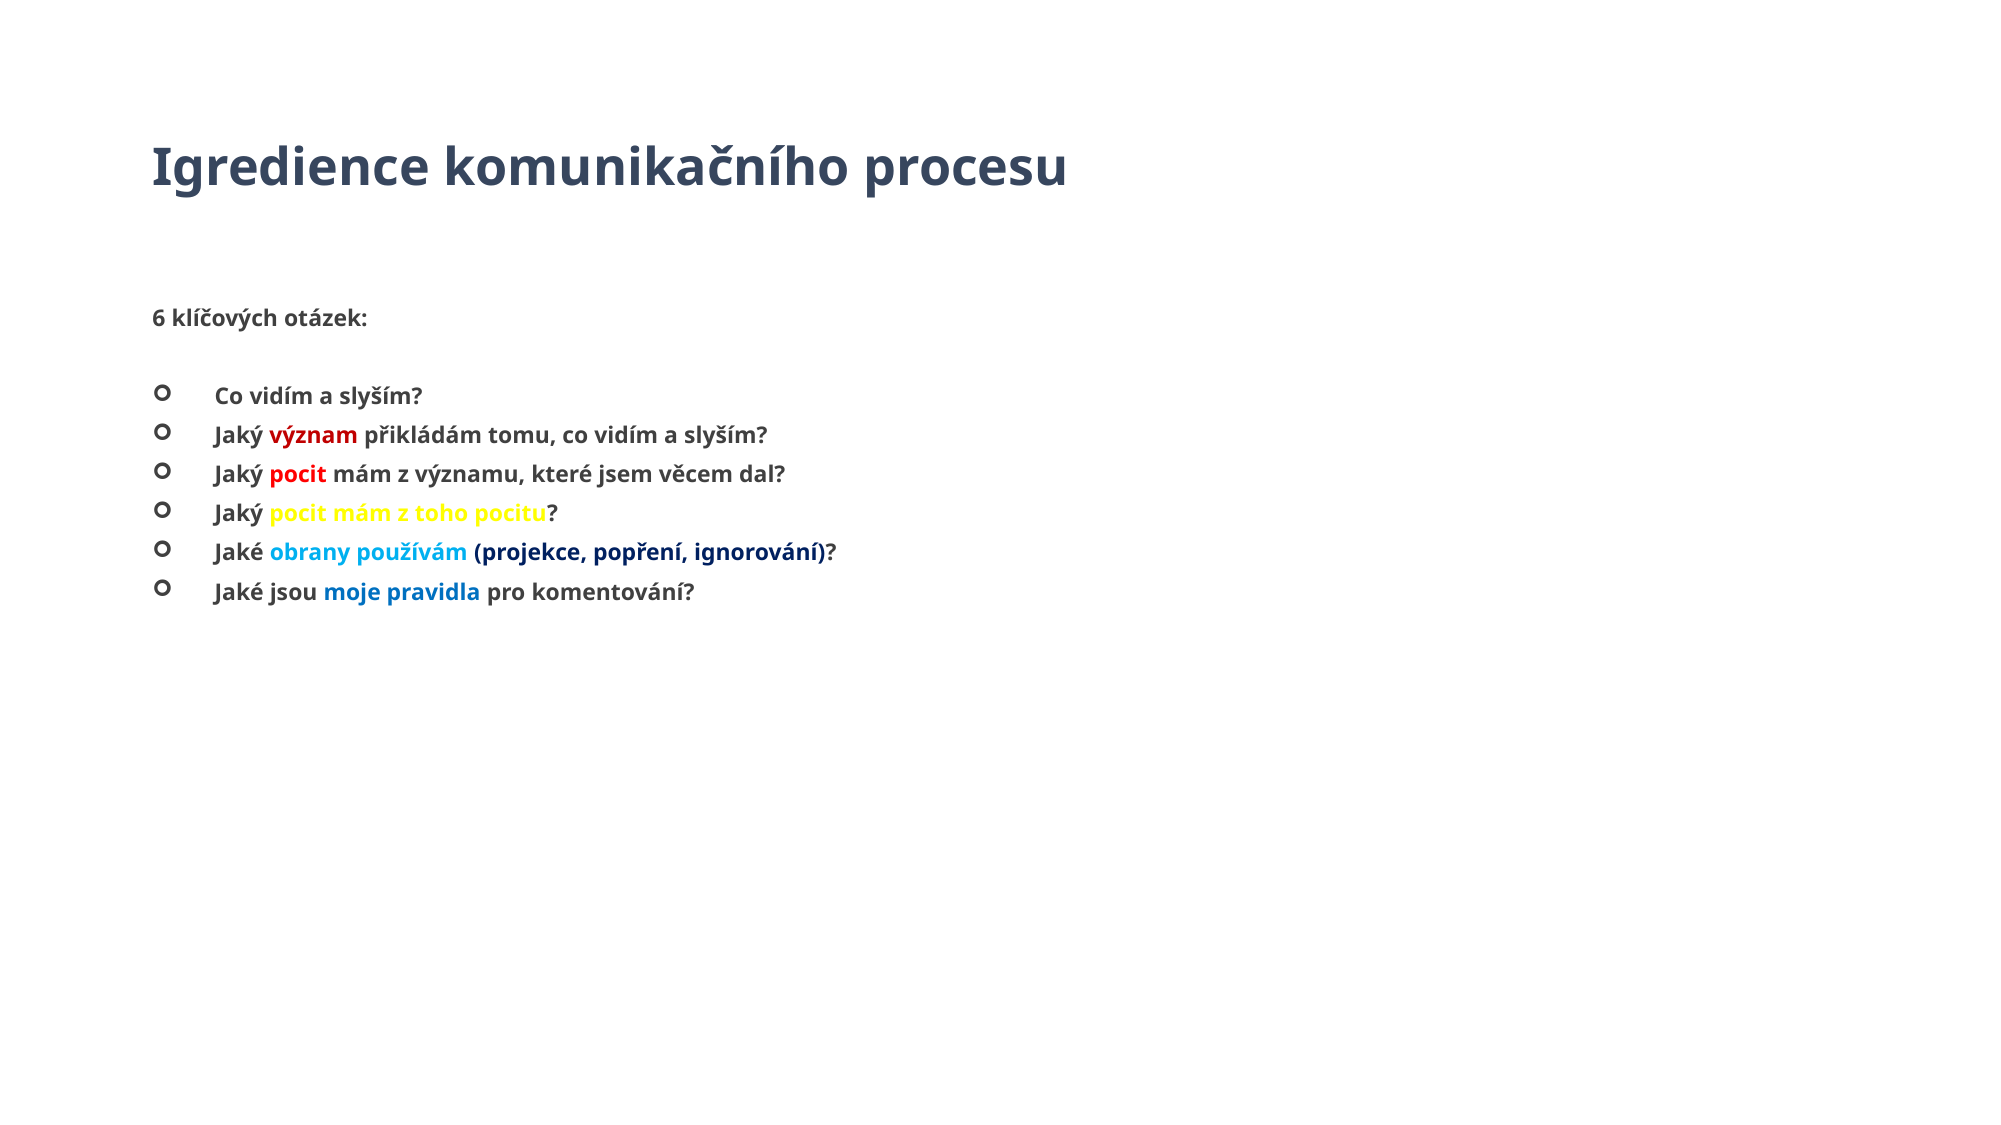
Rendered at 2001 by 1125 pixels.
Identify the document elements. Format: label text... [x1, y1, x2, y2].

title Igredience komunikačního procesu [137, 59, 1863, 278]
list 6 klíčových otázek: Co vidím a slyším? Jaký význam přikládám tomu, co vidím a slyším? Jaký pocit mám z významu, které jsem věcem dal? Jaký pocit mám z toho pocitu? Jaké obrany používám (projekce, popření, ignorování)? Jaké jsou moje pravidla pro komentování? [137, 299, 1863, 615]
